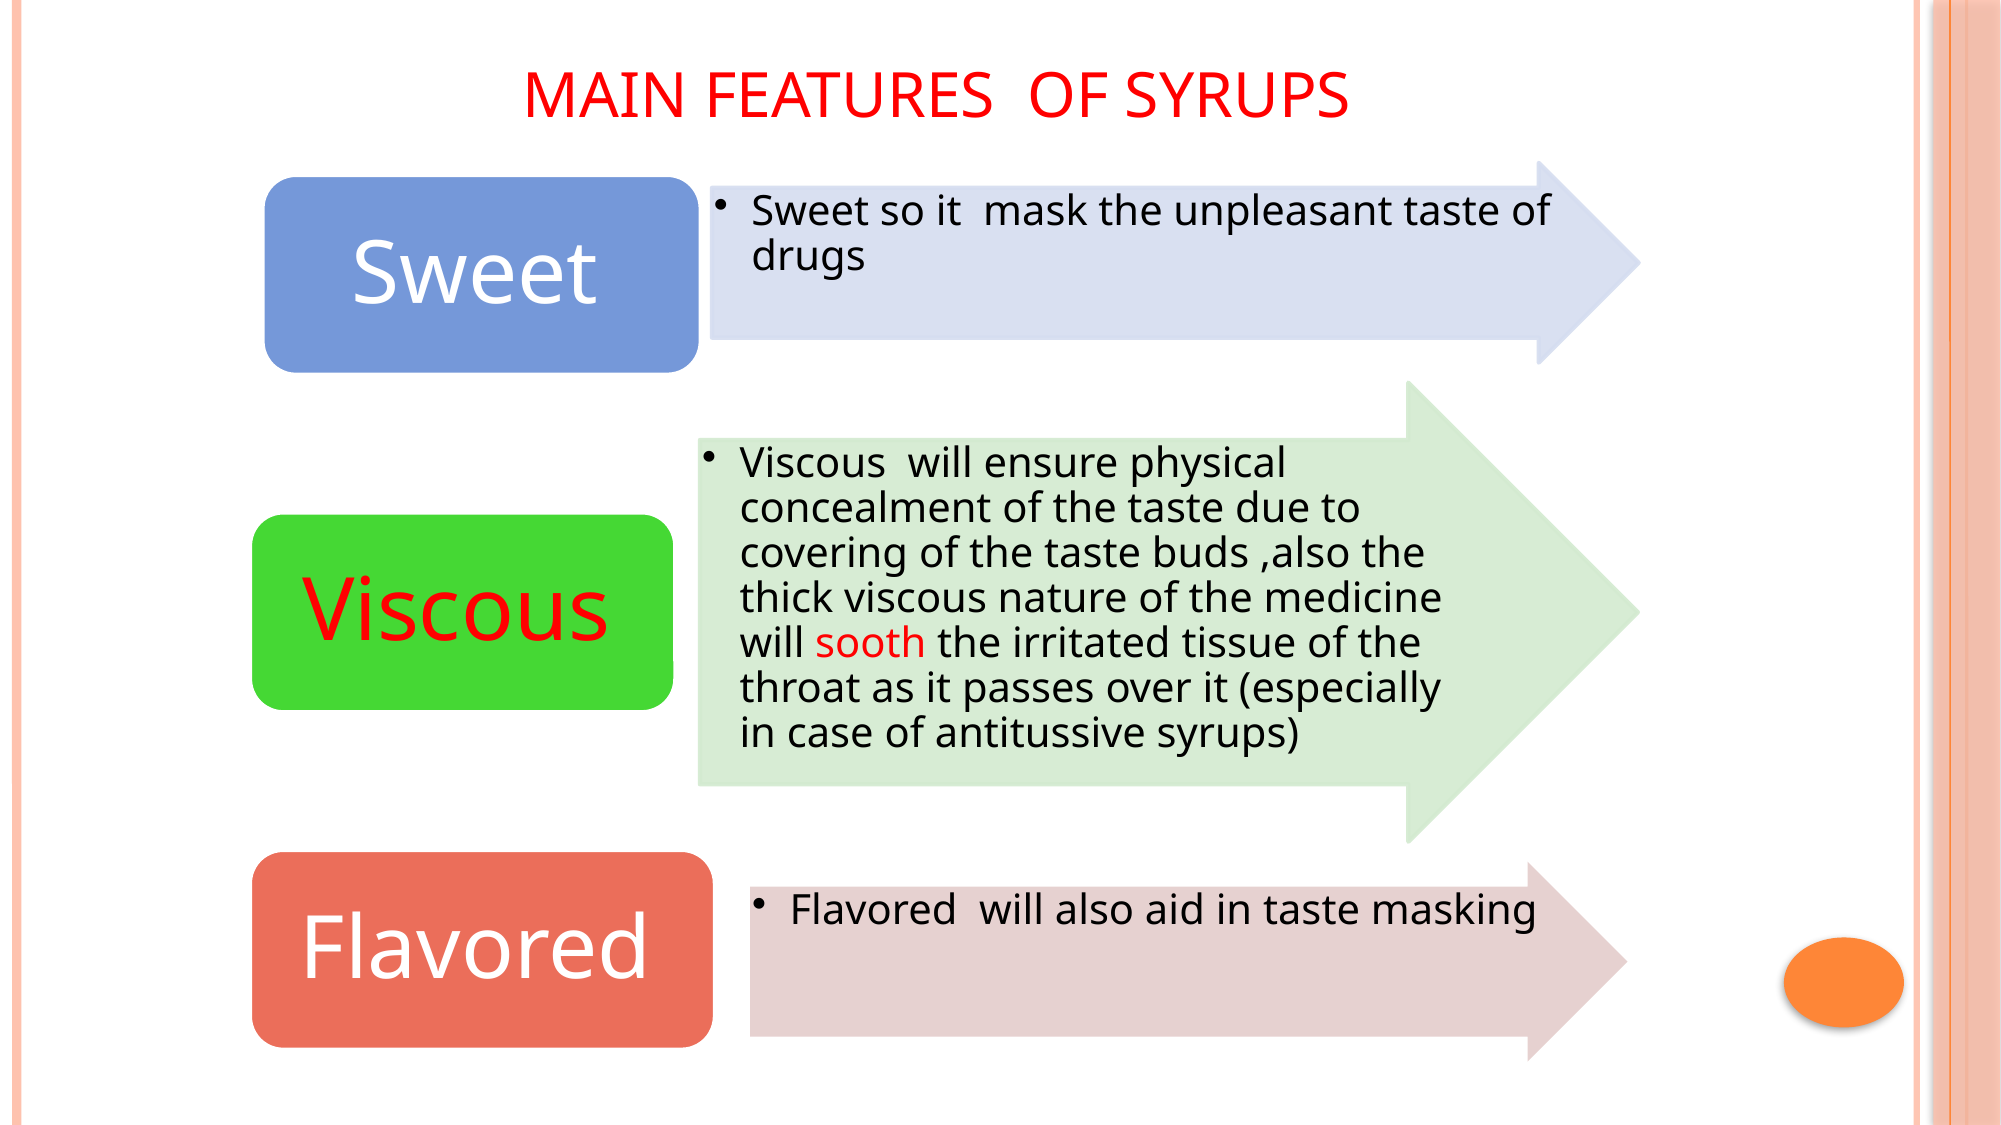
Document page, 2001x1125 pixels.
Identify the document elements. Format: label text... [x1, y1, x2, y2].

title Main features of syrups [324, 45, 1550, 138]
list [249, 161, 1663, 1063]
